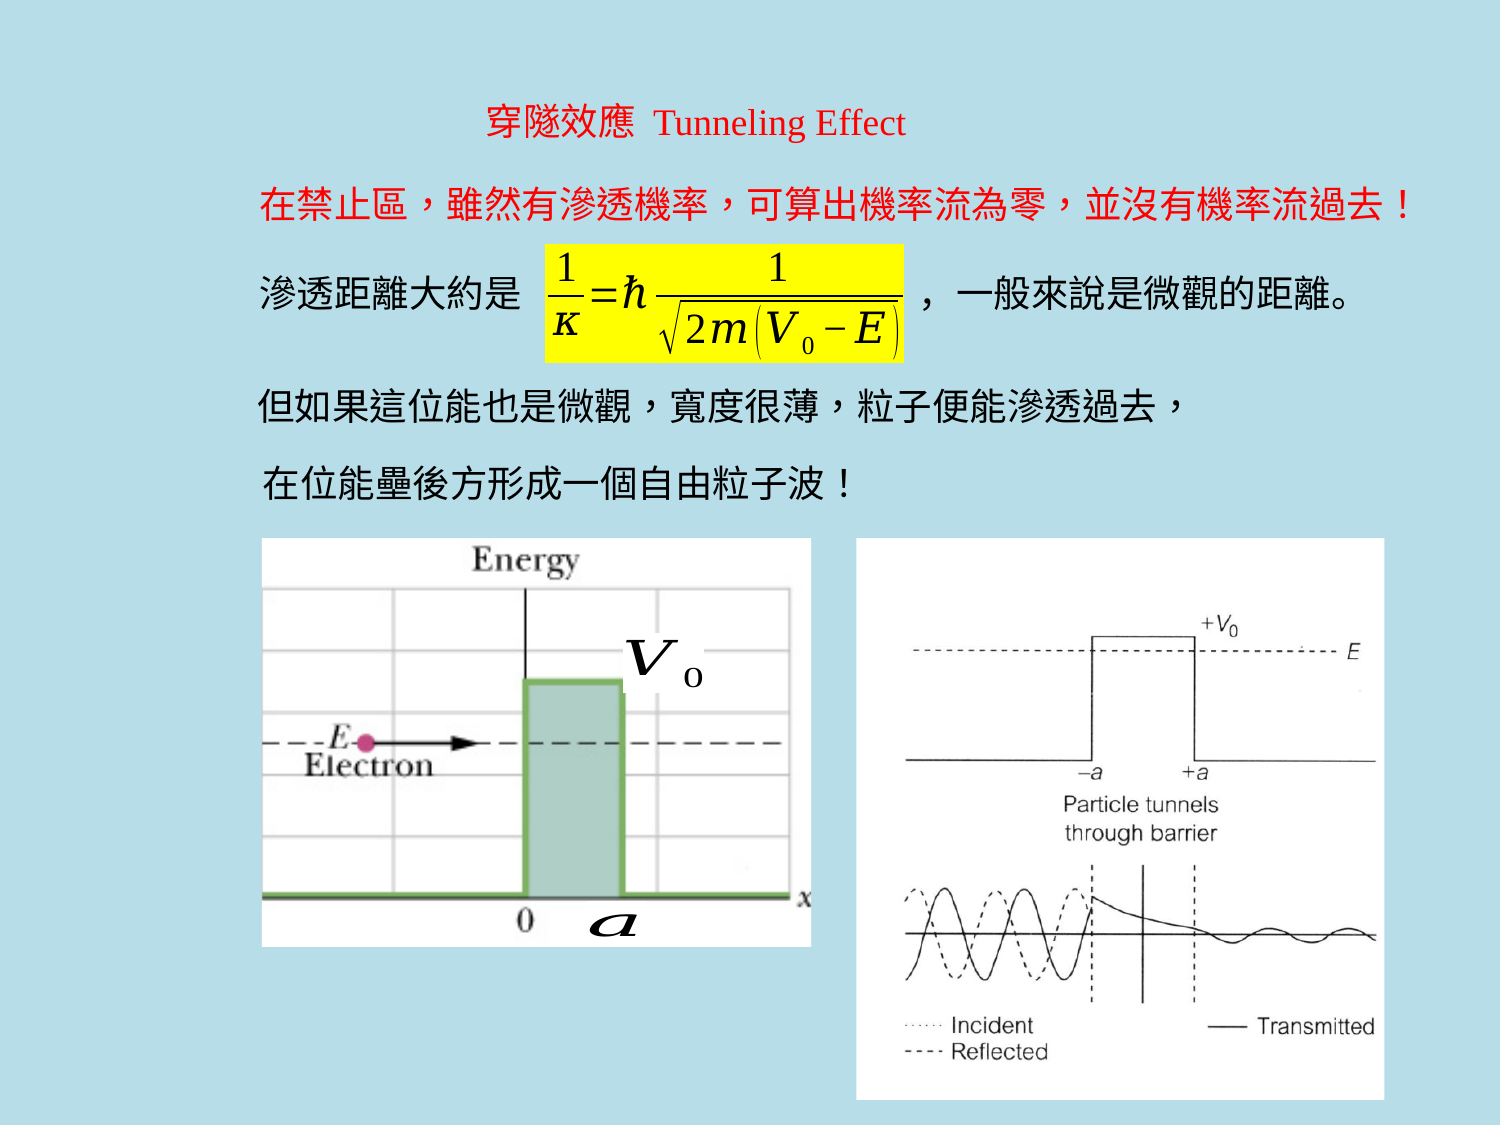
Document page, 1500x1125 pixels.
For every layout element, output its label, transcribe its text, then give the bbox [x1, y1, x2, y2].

text_box 滲透距離大約是 [244, 262, 545, 323]
text_box 但如果這位能也是微觀，寬度很薄，粒子便能滲透過去， [242, 375, 1403, 436]
text_box 在位能壘後方形成一個自由粒子波！ [248, 452, 878, 513]
picture [261, 538, 812, 947]
text_box 在禁止區，雖然有滲透機率，可算出機率流為零，並沒有機率流過去！ [244, 173, 1450, 234]
picture [856, 538, 1385, 1100]
text_box 穿隧效應 Tunneling Effect [470, 90, 942, 150]
